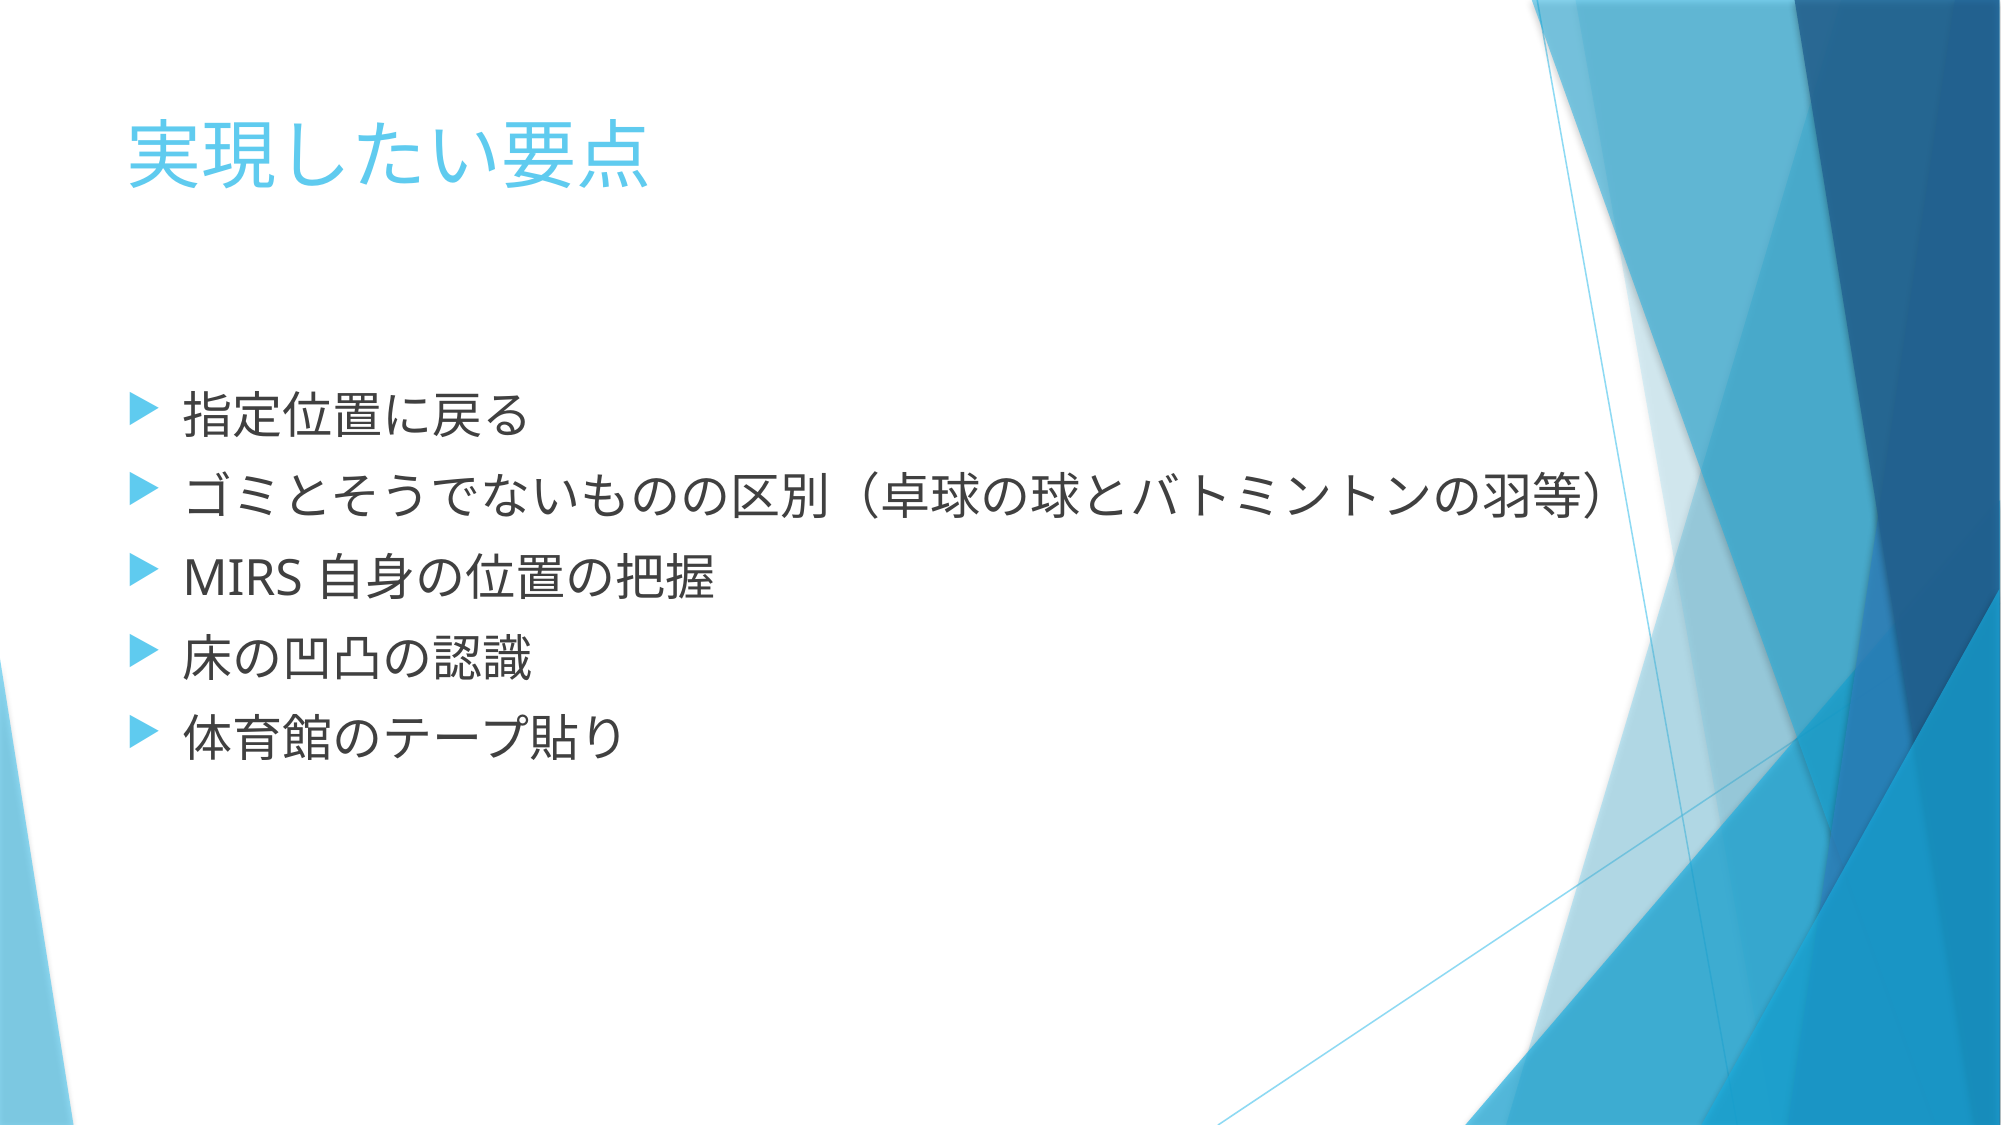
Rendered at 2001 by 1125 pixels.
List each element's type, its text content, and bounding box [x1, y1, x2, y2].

title 実現したい要点 [111, 99, 1522, 317]
list 指定位置に戻る ゴミとそうでないものの区別（卓球の球とバトミントンの羽等） MIRS自身の位置の把握 床の凹凸の認識 体育館のテープ貼り [111, 376, 1666, 991]
